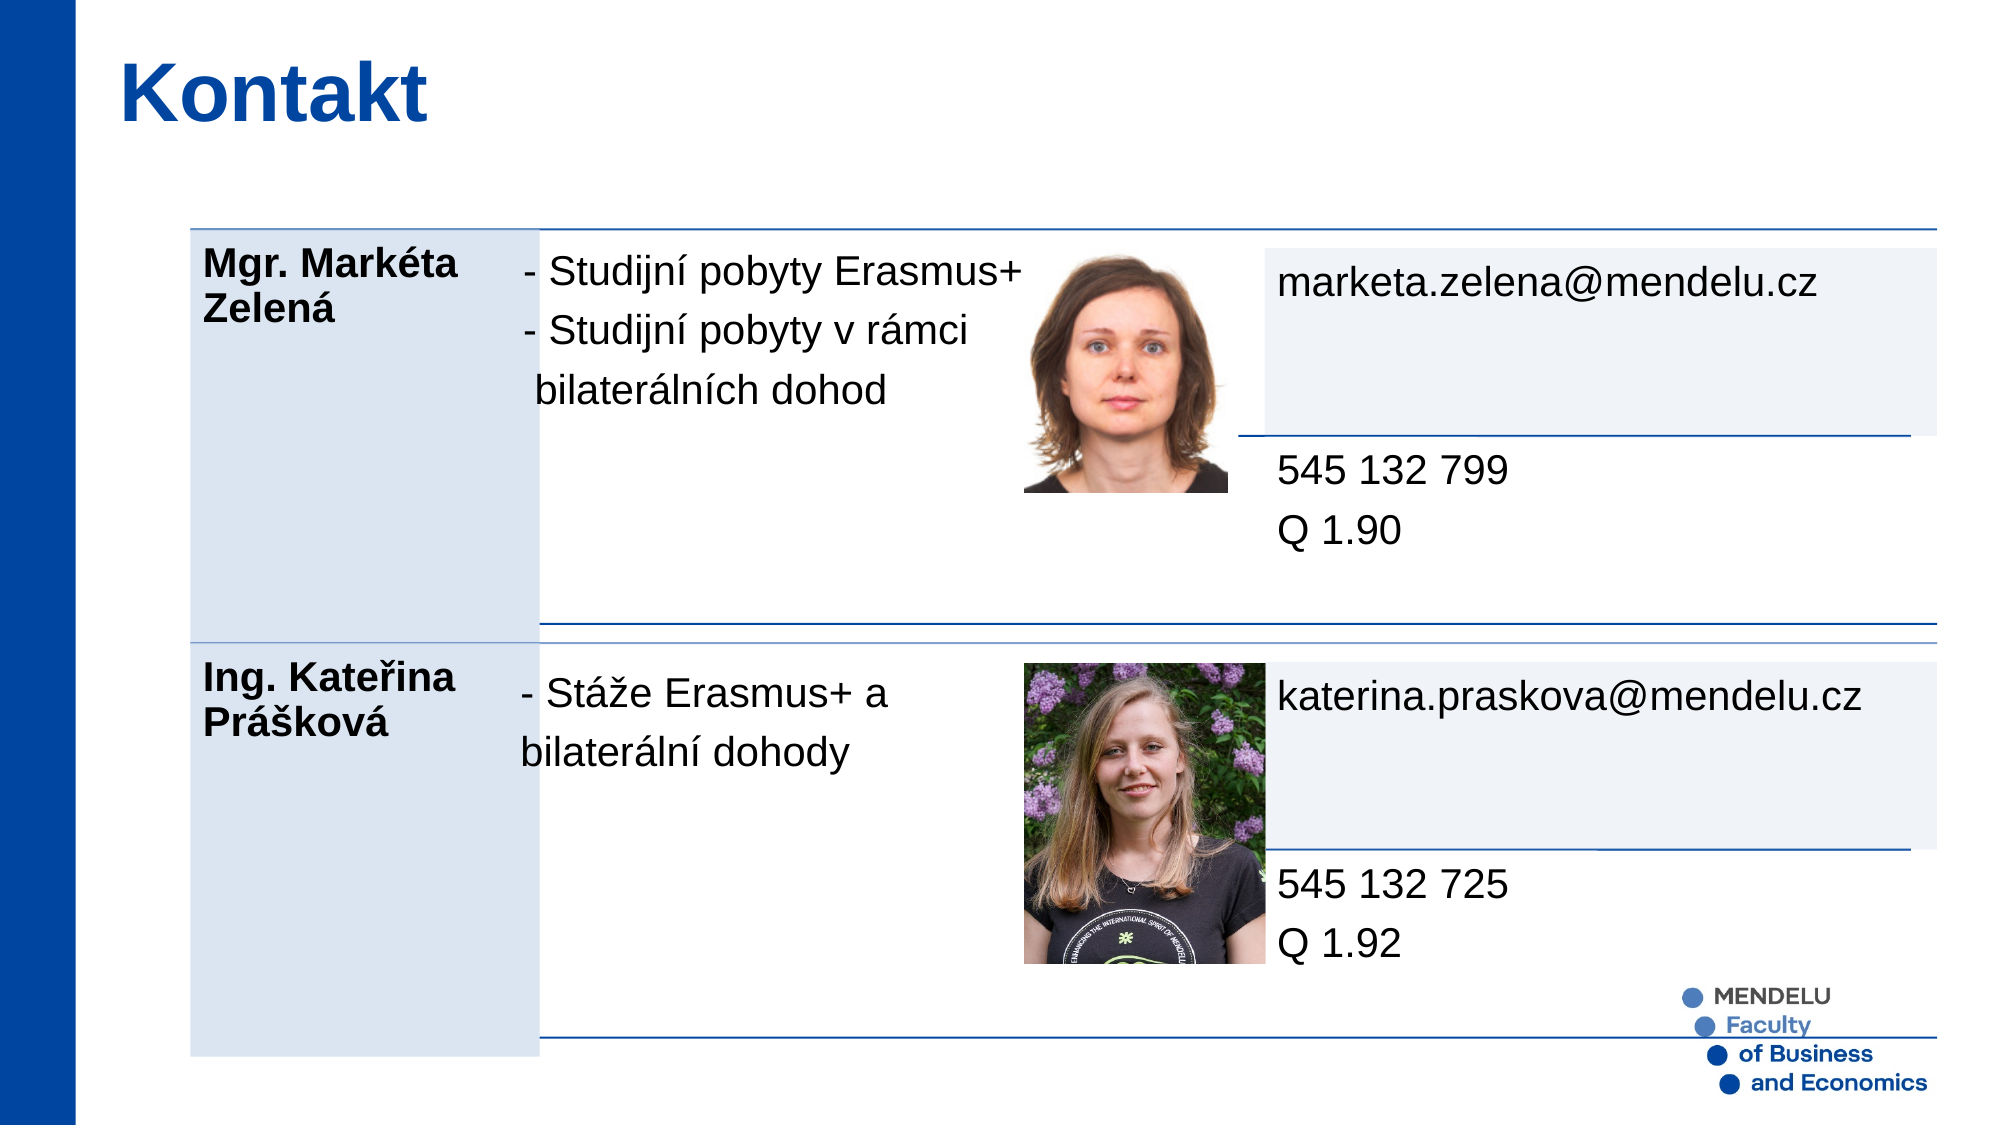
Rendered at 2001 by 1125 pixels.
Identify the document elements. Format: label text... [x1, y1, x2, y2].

picture [1024, 238, 1228, 493]
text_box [190, 229, 1937, 1057]
picture [1662, 967, 1947, 1115]
list Kontakt [119, 37, 1896, 140]
picture [1024, 663, 1266, 964]
